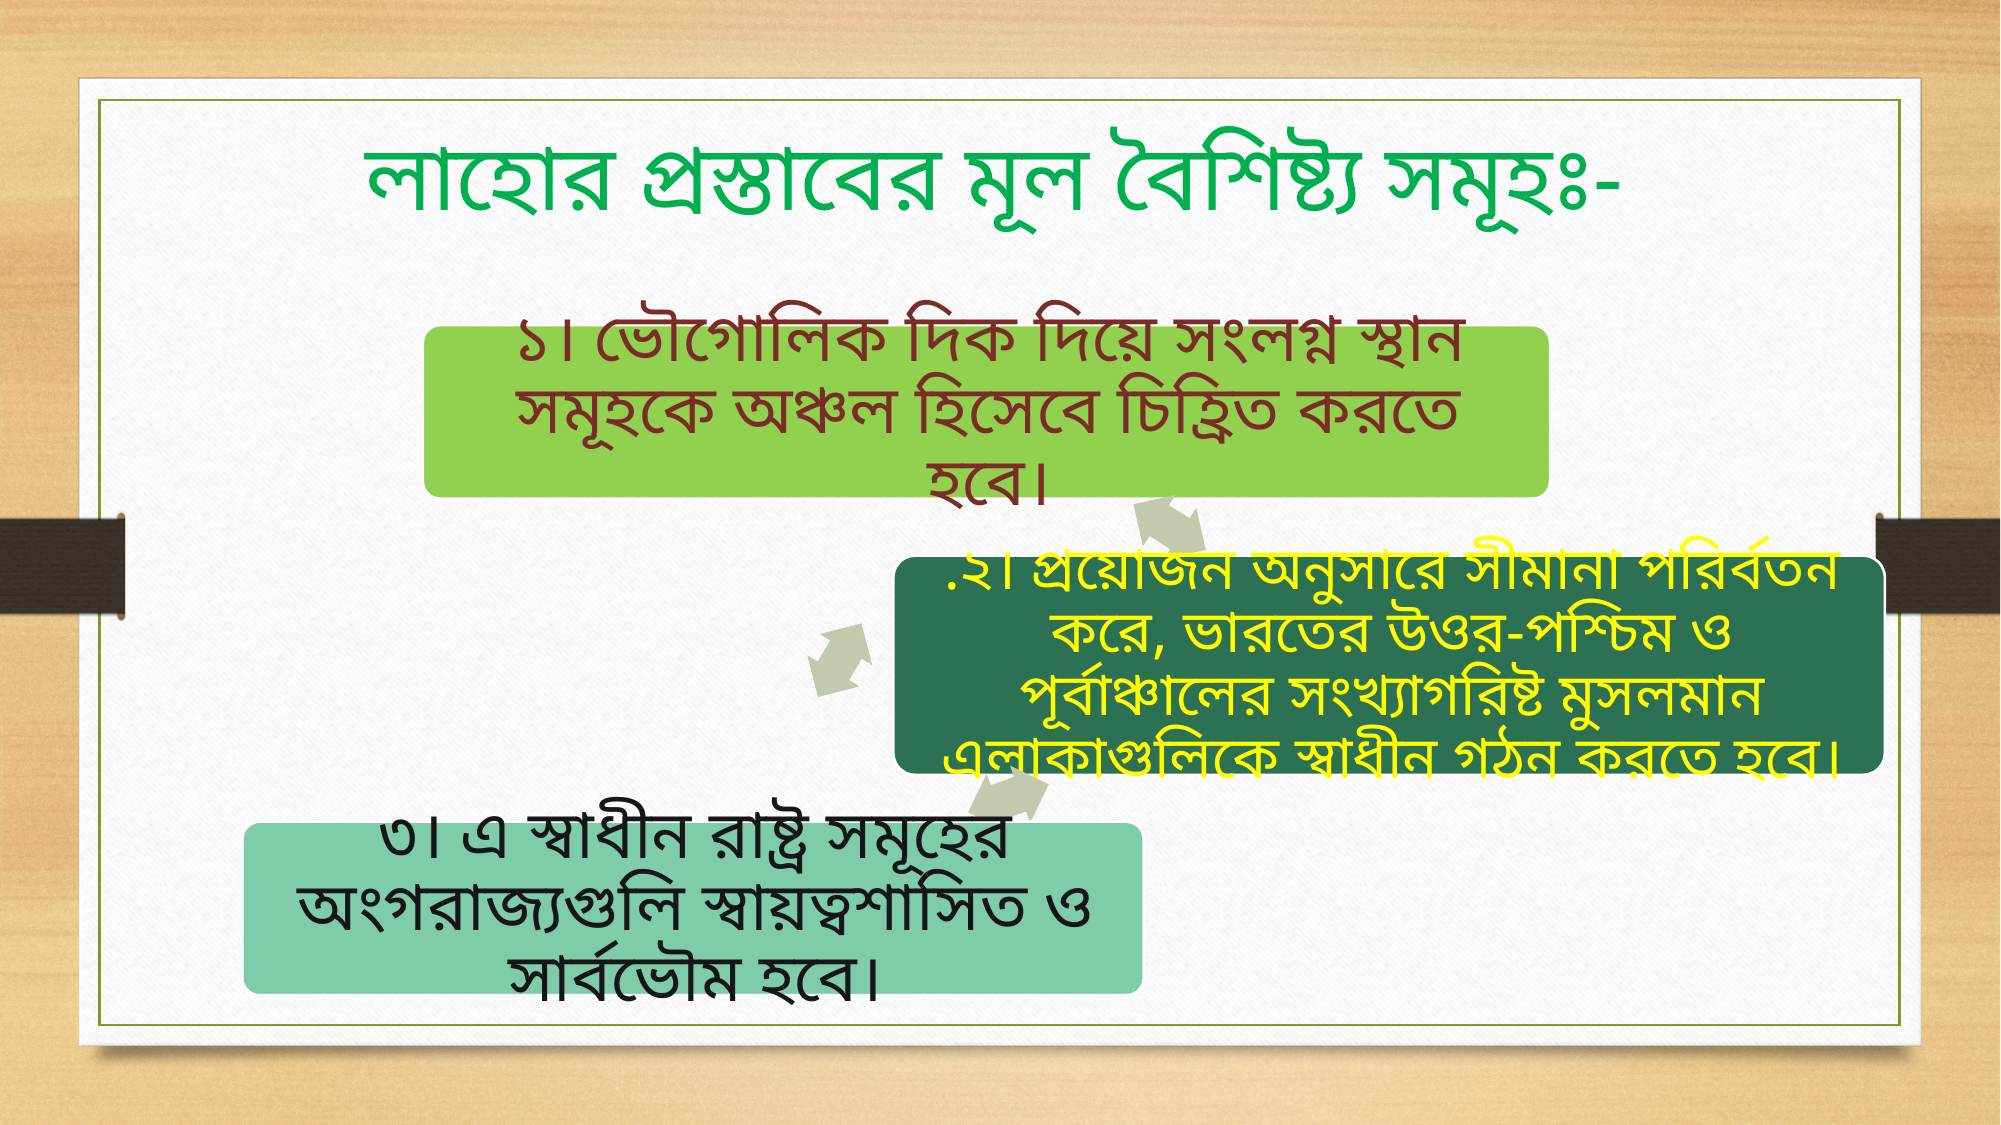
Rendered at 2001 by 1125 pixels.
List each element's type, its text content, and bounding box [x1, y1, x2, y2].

text_box লাহোর প্রস্তাবের মূল বৈশিষ্ট্য সমূহঃ- [104, 111, 1884, 236]
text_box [104, 336, 1901, 1008]
picture [0, 0, 2001, 1125]
